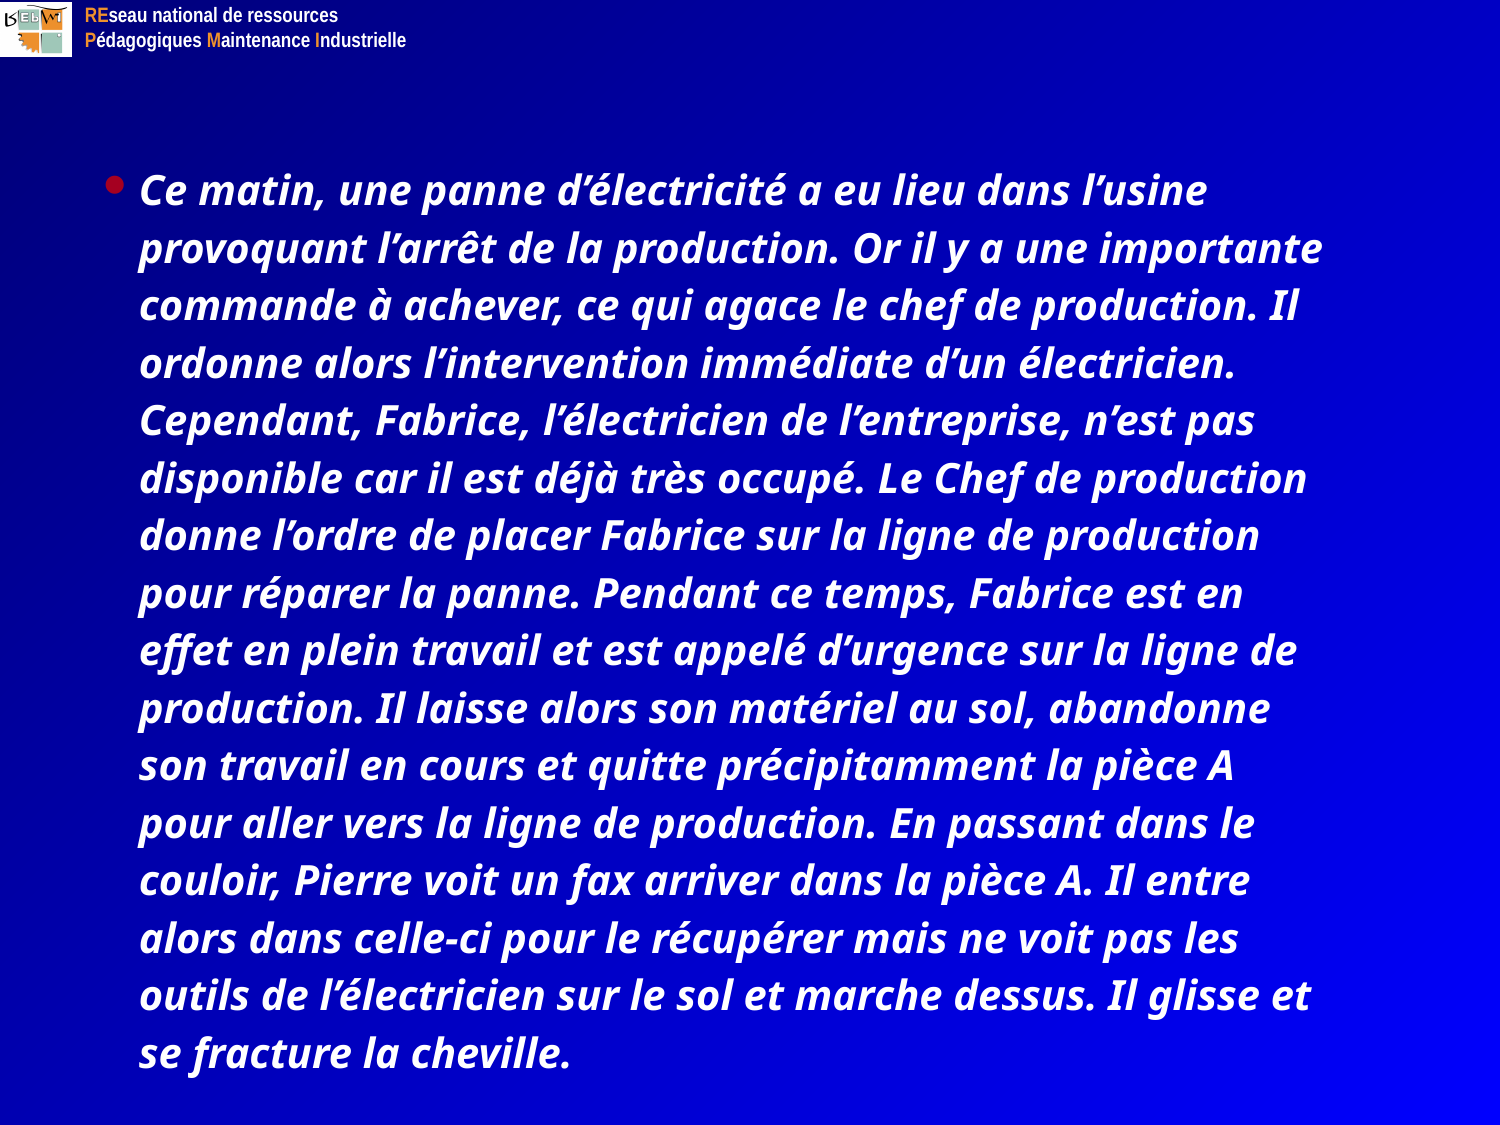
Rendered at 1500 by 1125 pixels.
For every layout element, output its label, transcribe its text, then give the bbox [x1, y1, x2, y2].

picture [0, 2, 72, 57]
text_box Ce matin, une panne d’électricité a eu lieu dans l’usine provoquant l’arrêt de la production. Or il y a une importante commande à achever, ce qui agace le chef de production. Il ordonne alors l’intervention immédiate d’un électricien. Cependant, Fabrice, l’électricien de l’entreprise, n’est pas disponible car il est déjà très occupé. Le Chef de production donne l’ordre de placer Fabrice sur la ligne de production pour réparer la panne. Pendant ce temps, Fabrice est en effet en plein travail et est appelé d’urgence sur la ligne de production. Il laisse alors son matériel au sol, abandonne son travail en cours et quitte précipitamment la pièce A pour aller vers la ligne de production. En passant dans le couloir, Pierre voit un fax arriver dans la pièce A. Il entre alors dans celle-ci pour le récupérer mais ne voit pas les outils de l’électricien sur le sol et marche dessus. Il glisse et se fracture la cheville. [88, 148, 1351, 1085]
